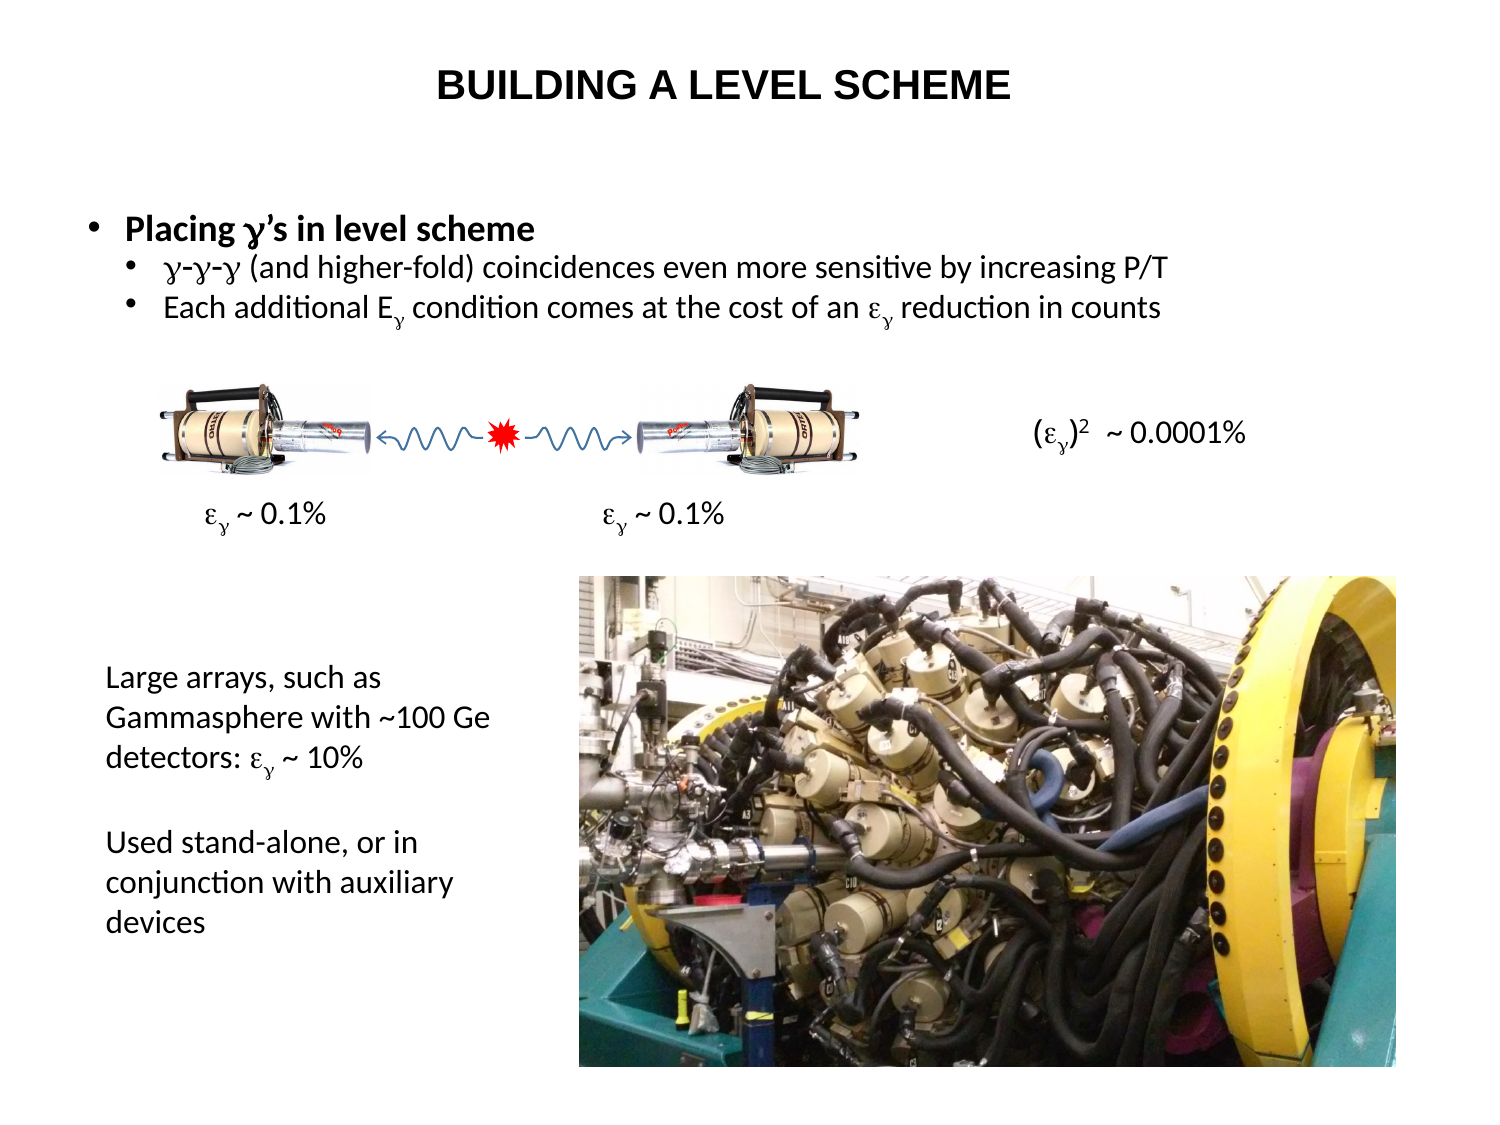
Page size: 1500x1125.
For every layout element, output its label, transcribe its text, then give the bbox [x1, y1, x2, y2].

picture [635, 382, 861, 476]
list Placing g’s in level scheme g-g-g (and higher-fold) coincidences even more sensitive by increasing P/T Each additional Eg condition comes at the cost of an eg reduction in counts [72, 201, 1396, 658]
picture [158, 382, 372, 476]
text_box eg ~ 0.1% [189, 483, 342, 544]
picture [579, 576, 1396, 1067]
text_box eg ~ 0.1% [587, 483, 740, 544]
text_box (eg)2 ~ 0.0001% [1018, 402, 1262, 463]
text_box [524, 426, 632, 452]
text_box [376, 426, 484, 452]
title Building a level scheme [236, 44, 1212, 129]
text_box [484, 417, 524, 455]
text_box Large arrays, such as Gammasphere with ~100 Ge detectors: eg ~ 10% Used stand-alone, or in conjunction with auxiliary devices [90, 647, 525, 948]
